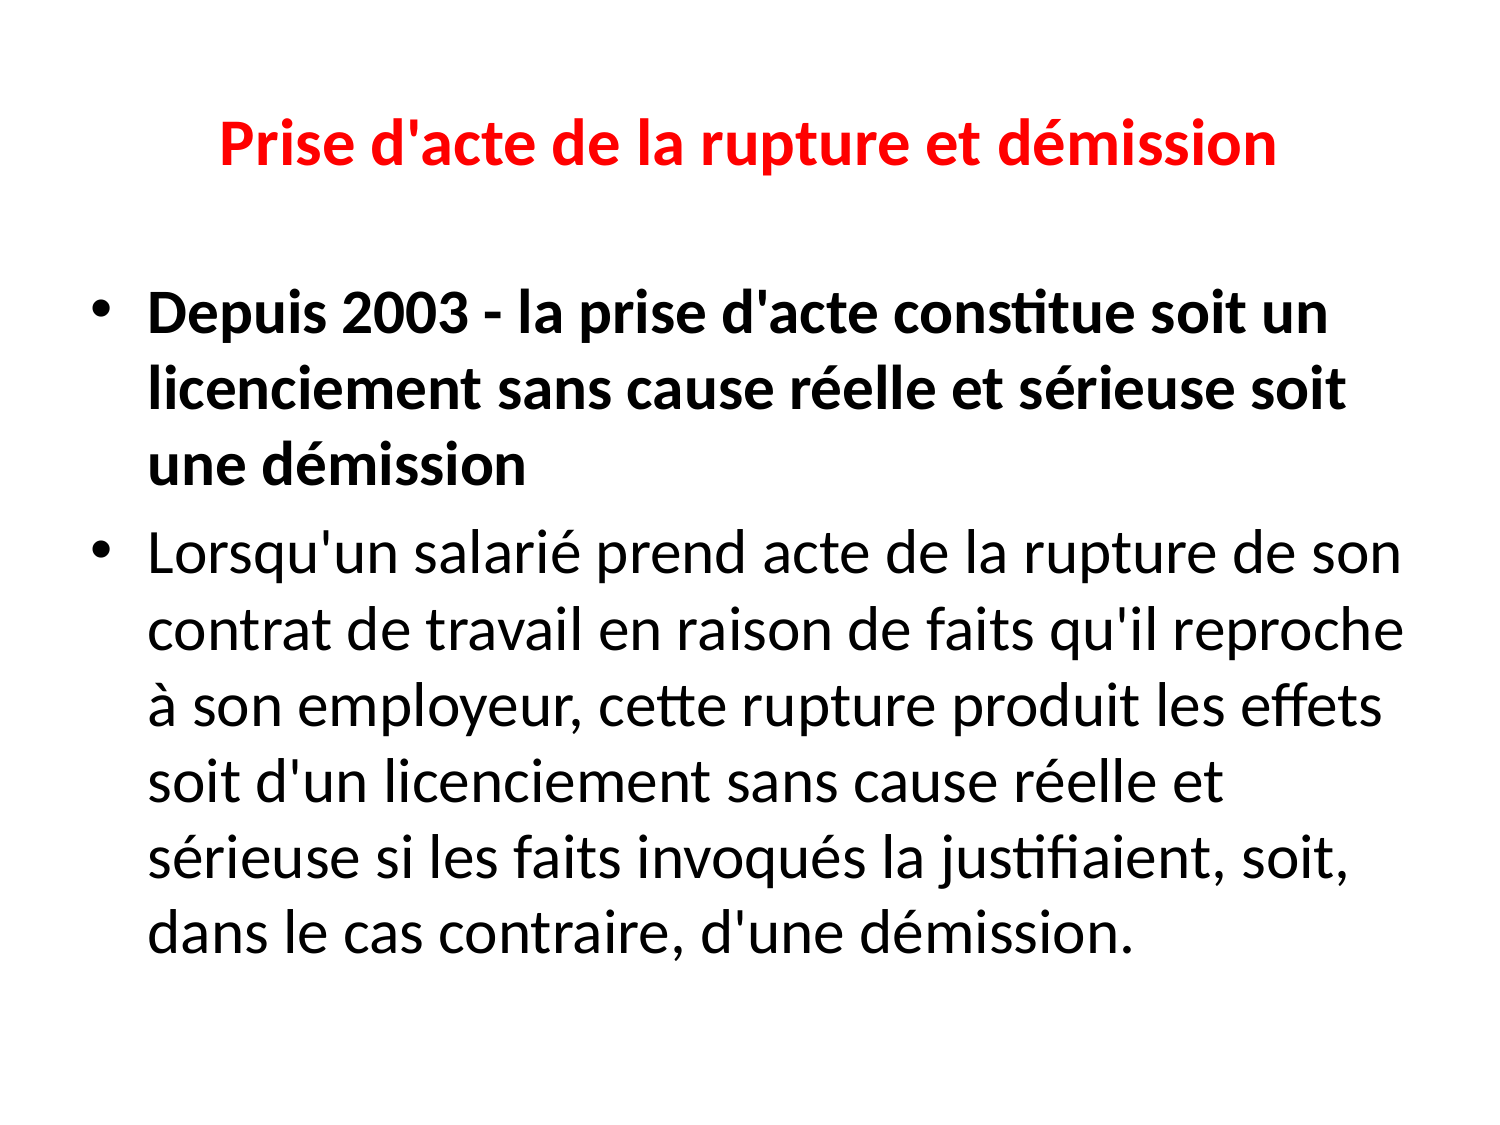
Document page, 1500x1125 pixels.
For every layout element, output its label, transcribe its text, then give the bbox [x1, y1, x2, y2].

list Depuis 2003 - la prise d'acte constitue soit un licenciement sans cause réelle et sérieuse soit une démission Lorsqu'un salarié prend acte de la rupture de son contrat de travail en raison de faits qu'il reproche à son employeur, cette rupture produit les effets soit d'un licenciement sans cause réelle et sérieuse si les faits invoqués la justifiaient, soit, dans le cas contraire, d'une démission. [75, 262, 1425, 1005]
title Prise d'acte de la rupture et démission [75, 45, 1425, 233]
